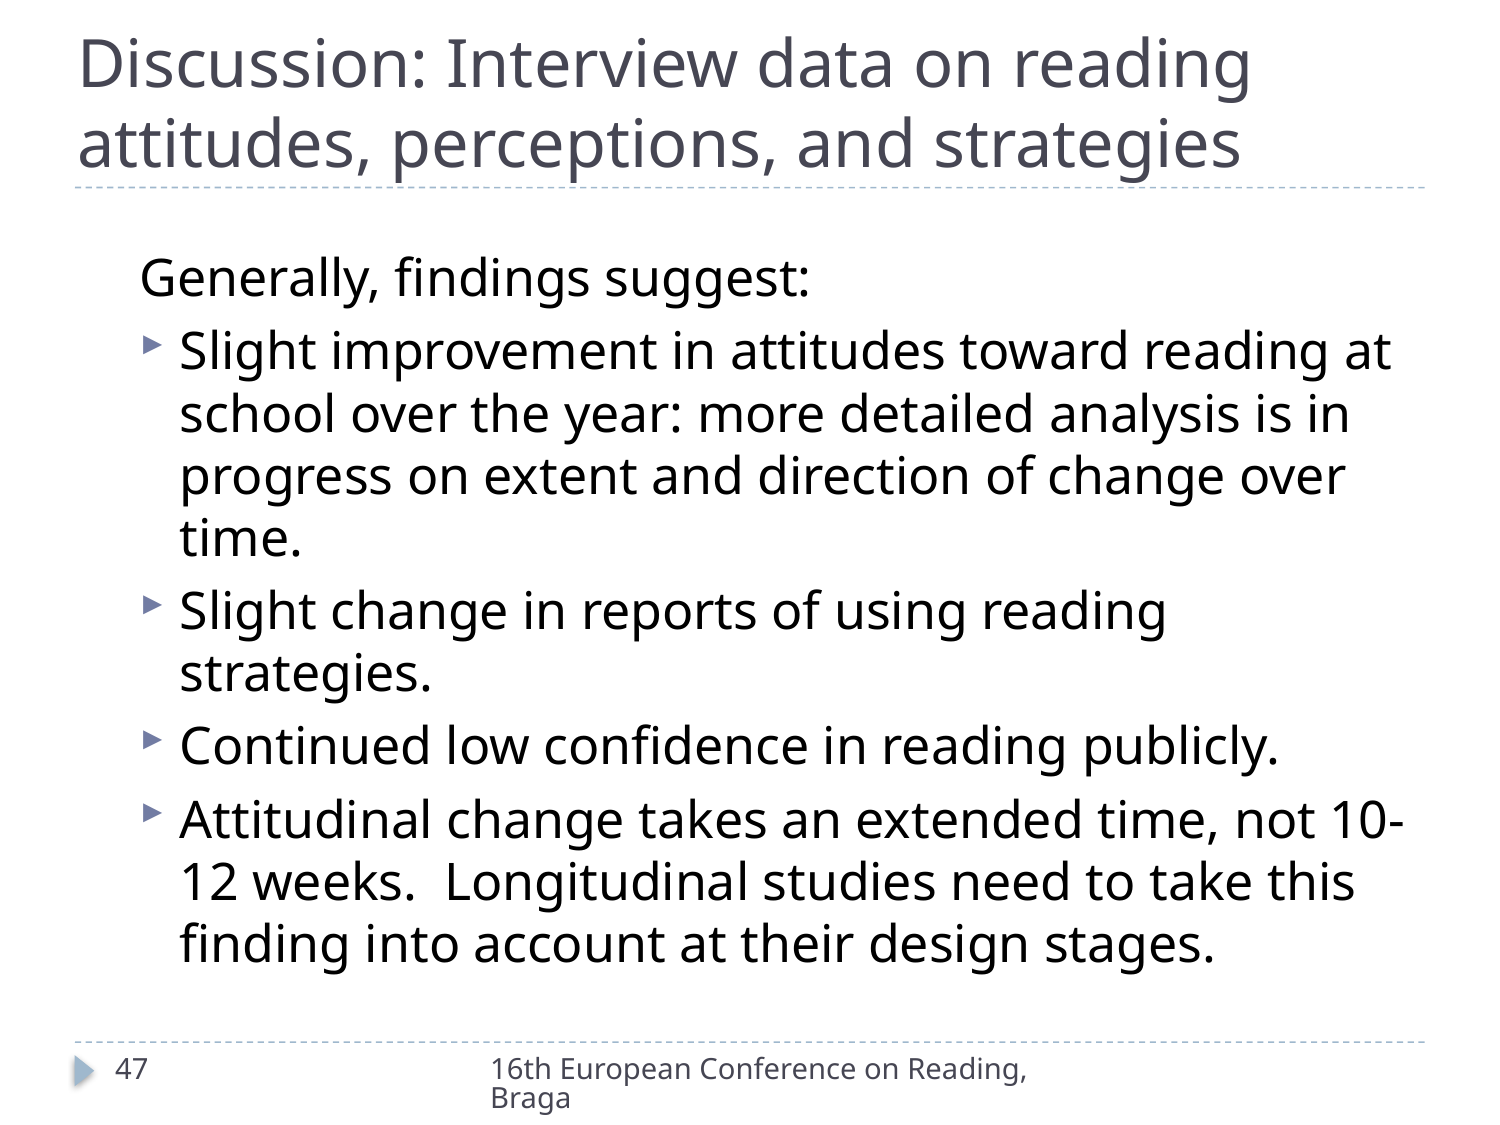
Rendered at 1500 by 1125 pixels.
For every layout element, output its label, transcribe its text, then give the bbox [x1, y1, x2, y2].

slide_number 47 [100, 1042, 426, 1103]
list Generally, findings suggest: Slight improvement in attitudes toward reading at school over the year: more detailed analysis is in progress on extent and direction of change over time. Slight change in reports of using reading strategies. Continued low confidence in reading publicly. Attitudinal change takes an extended time, not 10-12 weeks. Longitudinal studies need to take this finding into account at their design stages. [125, 237, 1450, 983]
footer 16th European Conference on Reading, Braga [475, 1042, 1051, 1103]
title Discussion: Interview data on reading attitudes, perceptions, and strategies [62, 0, 1500, 189]
